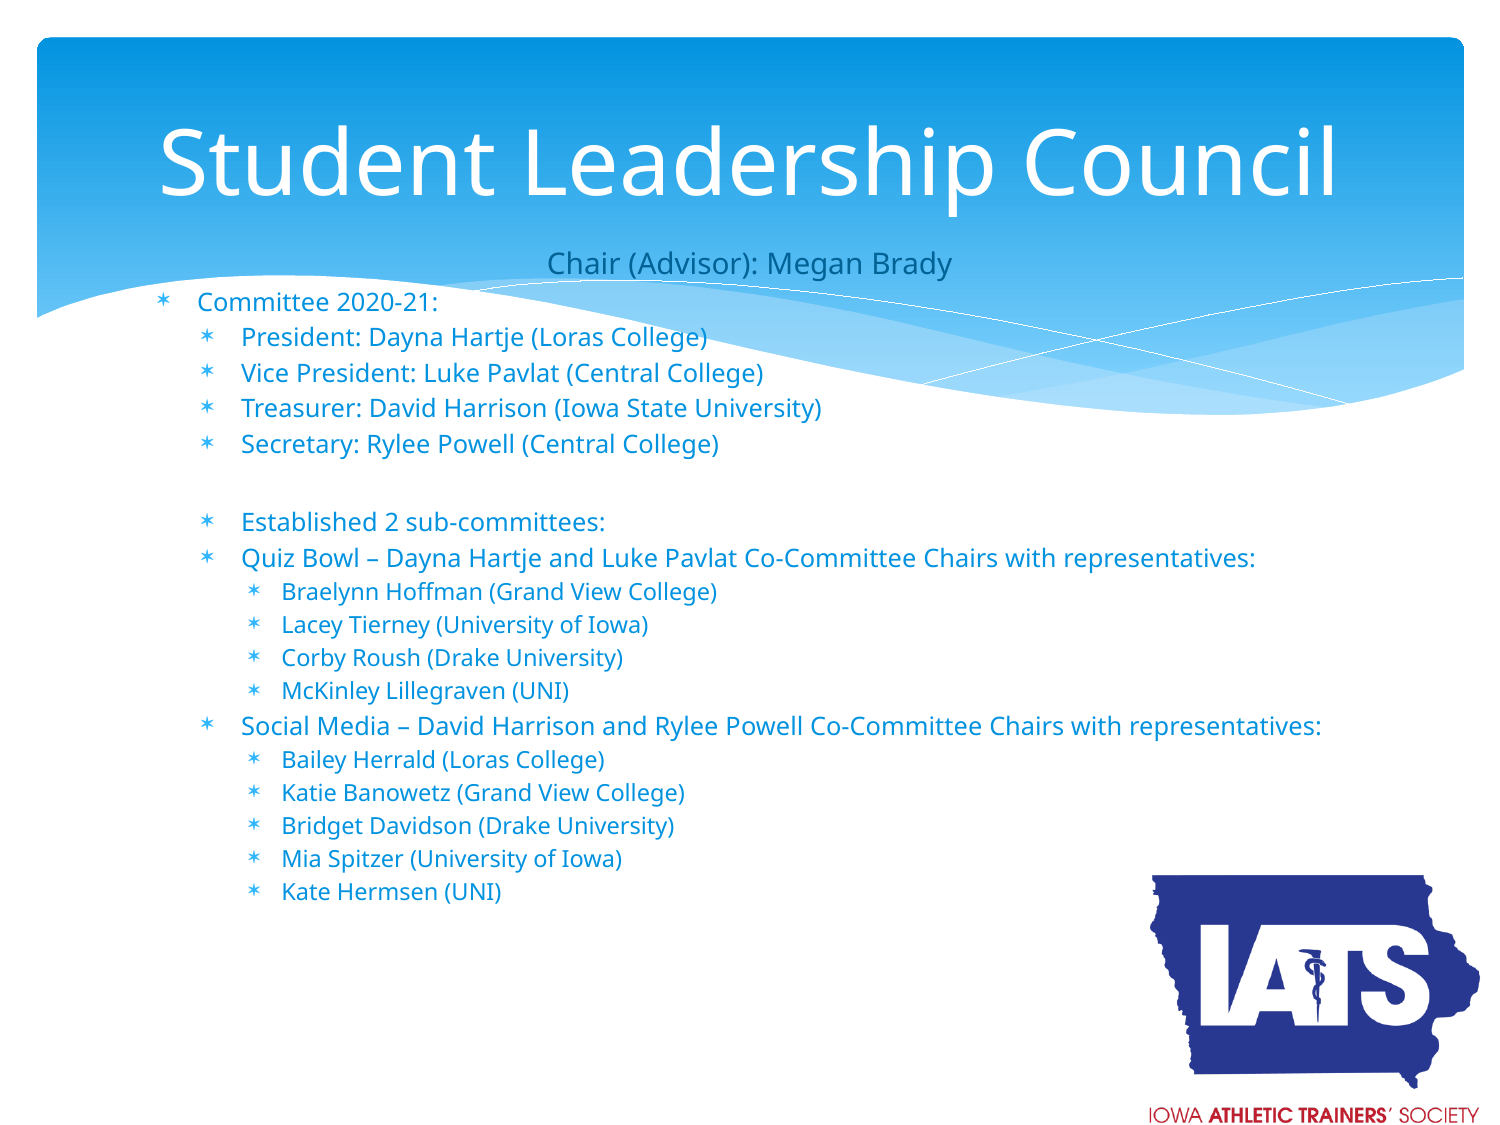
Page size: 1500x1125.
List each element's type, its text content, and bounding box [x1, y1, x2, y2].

title Student Leadership Council [75, 55, 1425, 261]
list Chair (Advisor): Megan Brady Committee 2020-21: President: Dayna Hartje (Loras College) Vice President: Luke Pavlat (Central College) Treasurer: David Harrison (Iowa State University) Secretary: Rylee Powell (Central College) Established 2 sub-committees: Quiz Bowl – Dayna Hartje and Luke Pavlat Co-Committee Chairs with representatives: Braelynn Hoffman (Grand View College) Lacey Tierney (University of Iowa) Corby Roush (Drake University) McKinley Lillegraven (UNI) Social Media – David Harrison and Rylee Powell Co-Committee Chairs with representatives: Bailey Herrald (Loras College) Katie Banowetz (Grand View College) Bridget Davidson (Drake University) Mia Spitzer (University of Iowa) Kate Hermsen (UNI) [142, 261, 1358, 925]
picture [1124, 852, 1500, 1125]
